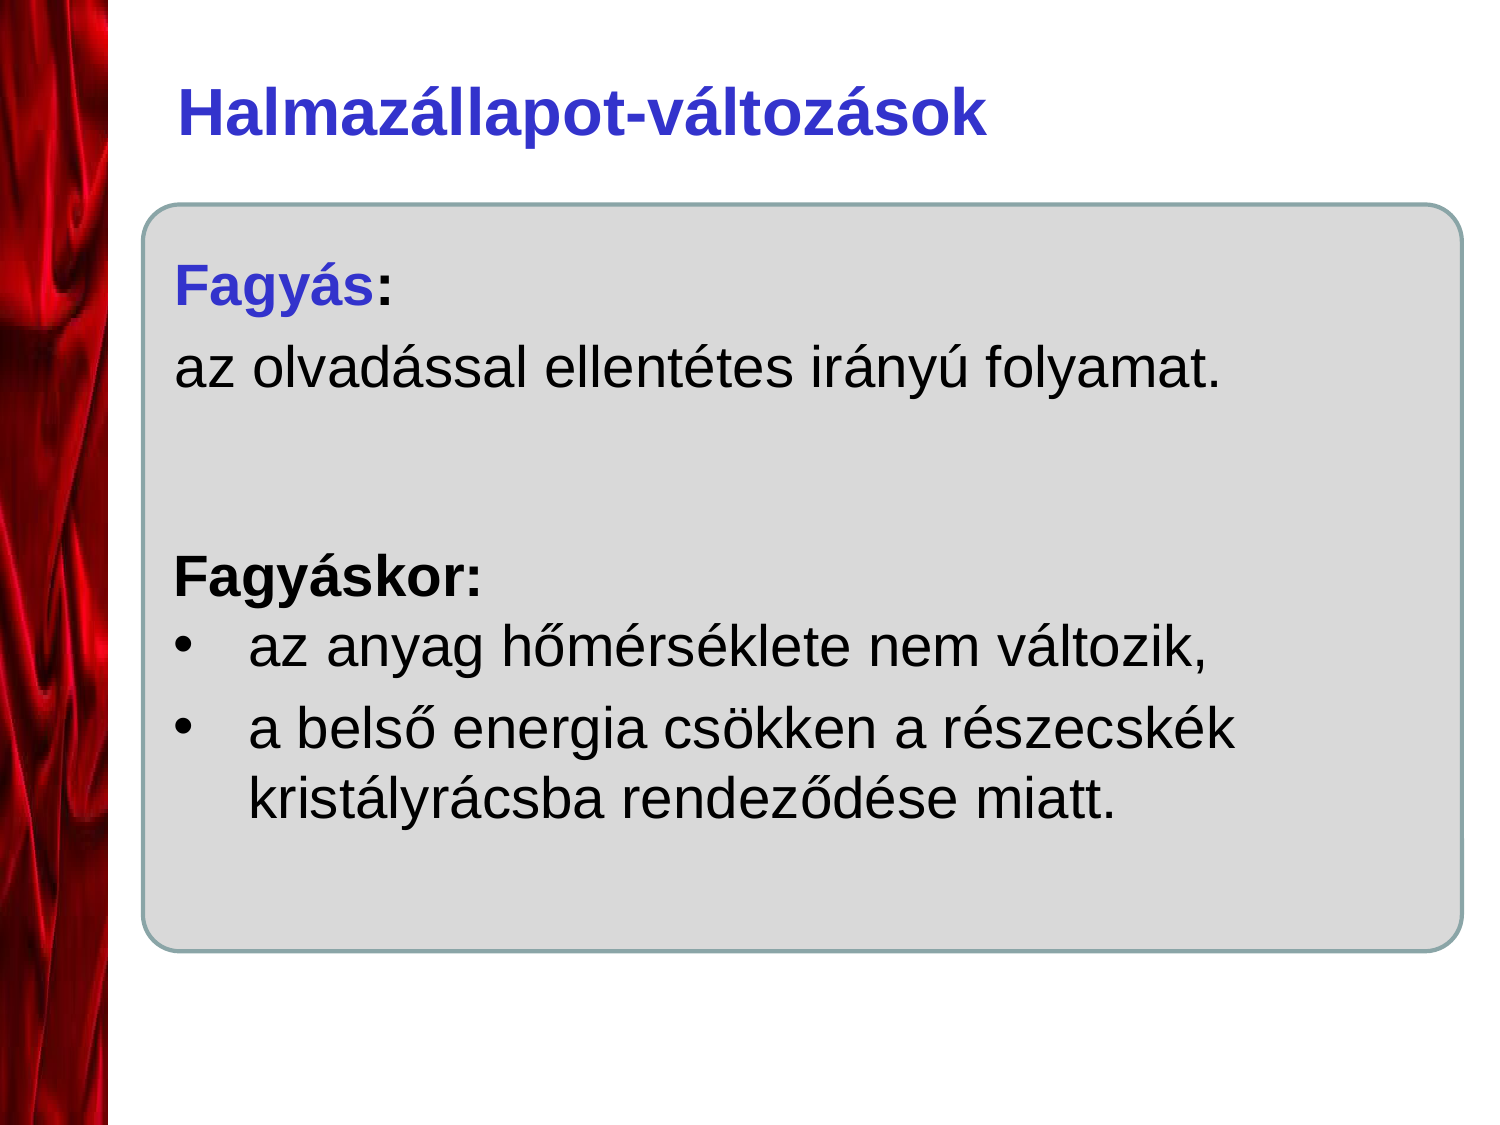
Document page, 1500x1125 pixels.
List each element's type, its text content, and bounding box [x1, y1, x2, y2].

text_box Fagyás: az olvadással ellentétes irányú folyamat. [159, 204, 1462, 407]
text_box Fagyáskor: az anyag hőmérséklete nem változik, a belső energia csökken a részecskék kristályrácsba rendeződése miatt. [158, 530, 1488, 838]
text_box Halmazállapot-változások [162, 60, 1004, 156]
picture [0, 0, 108, 1125]
text_box [140, 208, 1465, 954]
